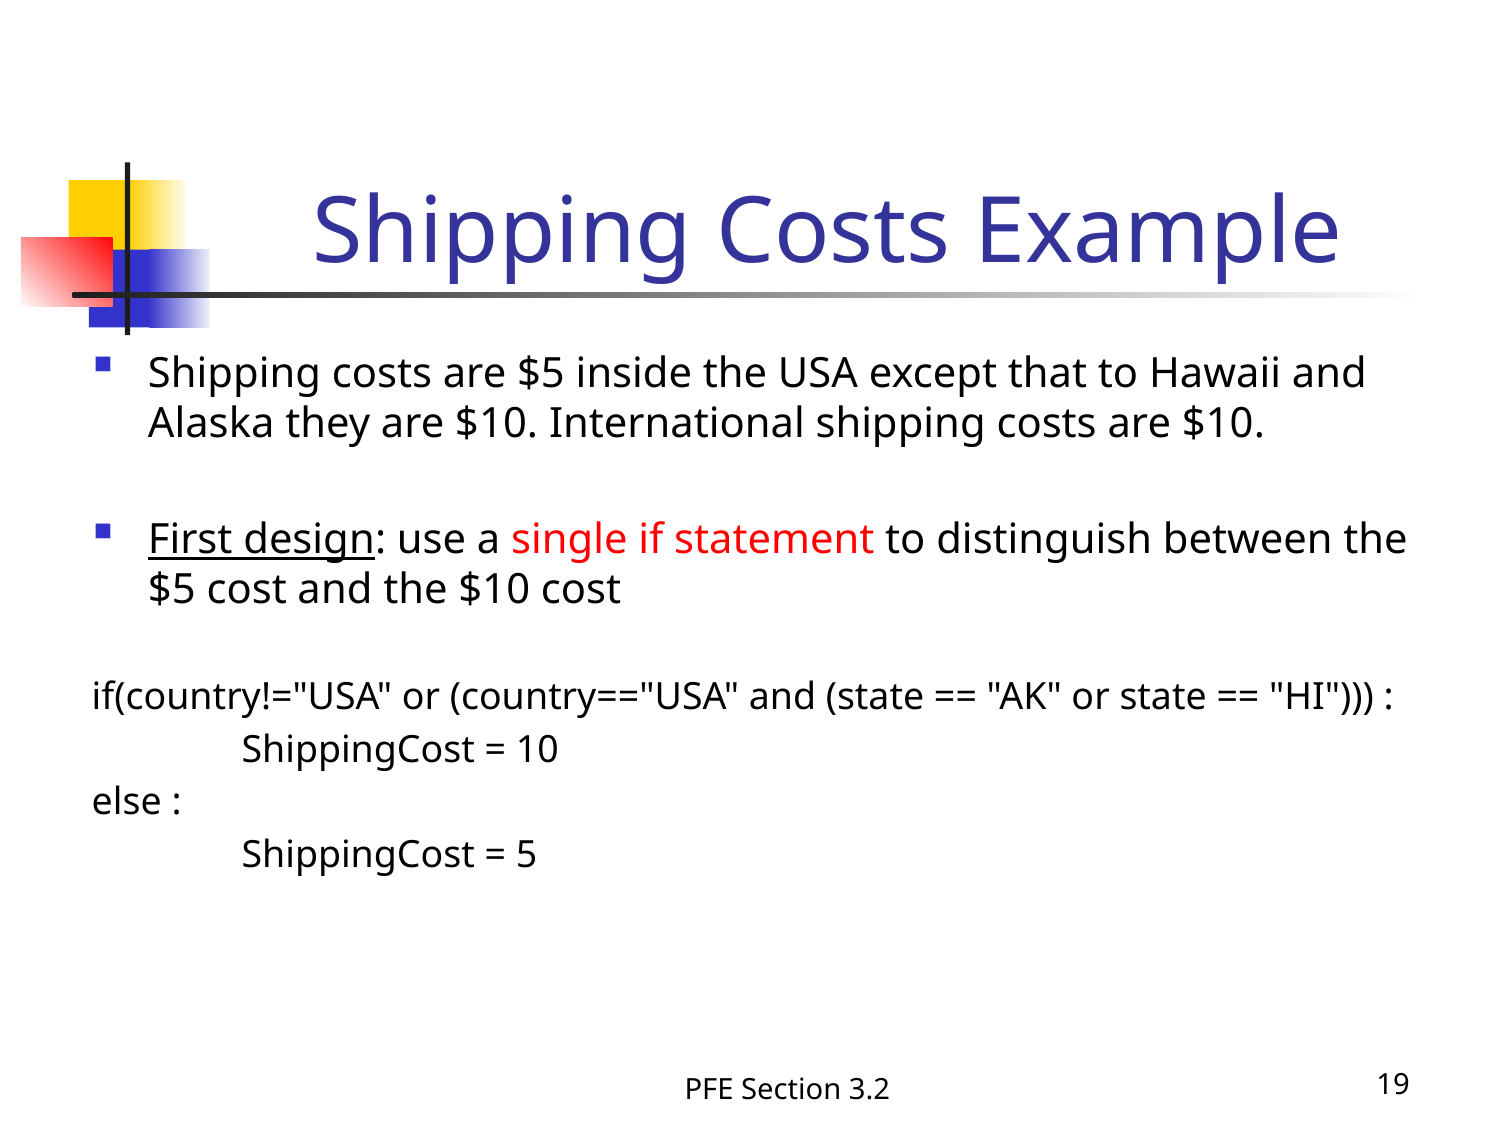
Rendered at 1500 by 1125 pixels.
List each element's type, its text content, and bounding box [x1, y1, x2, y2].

slide_number 19 [1112, 1037, 1426, 1113]
footer PFE Section 3.2 [549, 1037, 1026, 1113]
title Shipping Costs Example [188, 101, 1468, 289]
list Shipping costs are $5 inside the USA except that to Hawaii and Alaska they are $10. International shipping costs are $10. First design: use a single if statement to distinguish between the $5 cost and the $10 cost if(country!="USA" or (country=="USA" and (state == "AK" or state == "HI"))) : ShippingCost = 10 else : ShippingCost = 5 [76, 338, 1455, 895]
